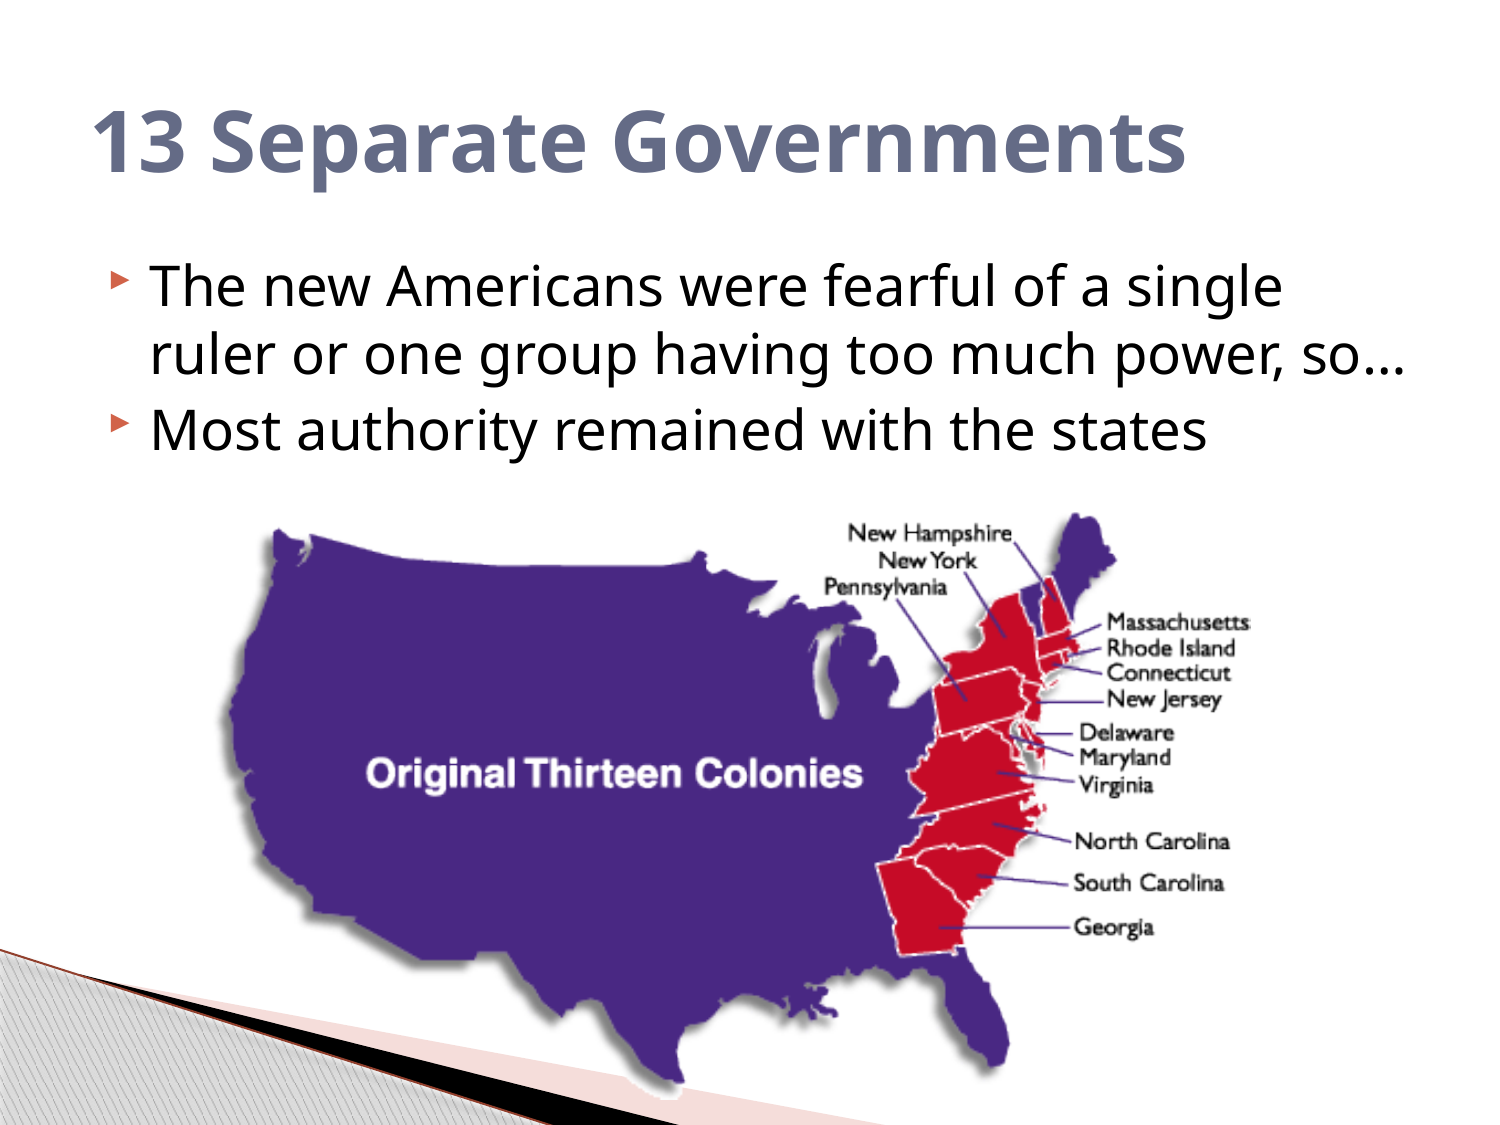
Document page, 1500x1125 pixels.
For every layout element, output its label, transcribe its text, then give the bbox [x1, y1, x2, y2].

title 13 Separate Governments [75, 45, 1425, 233]
list The new Americans were fearful of a single ruler or one group having too much power, so… Most authority remained with the states [75, 243, 1425, 986]
picture [212, 512, 1251, 1101]
